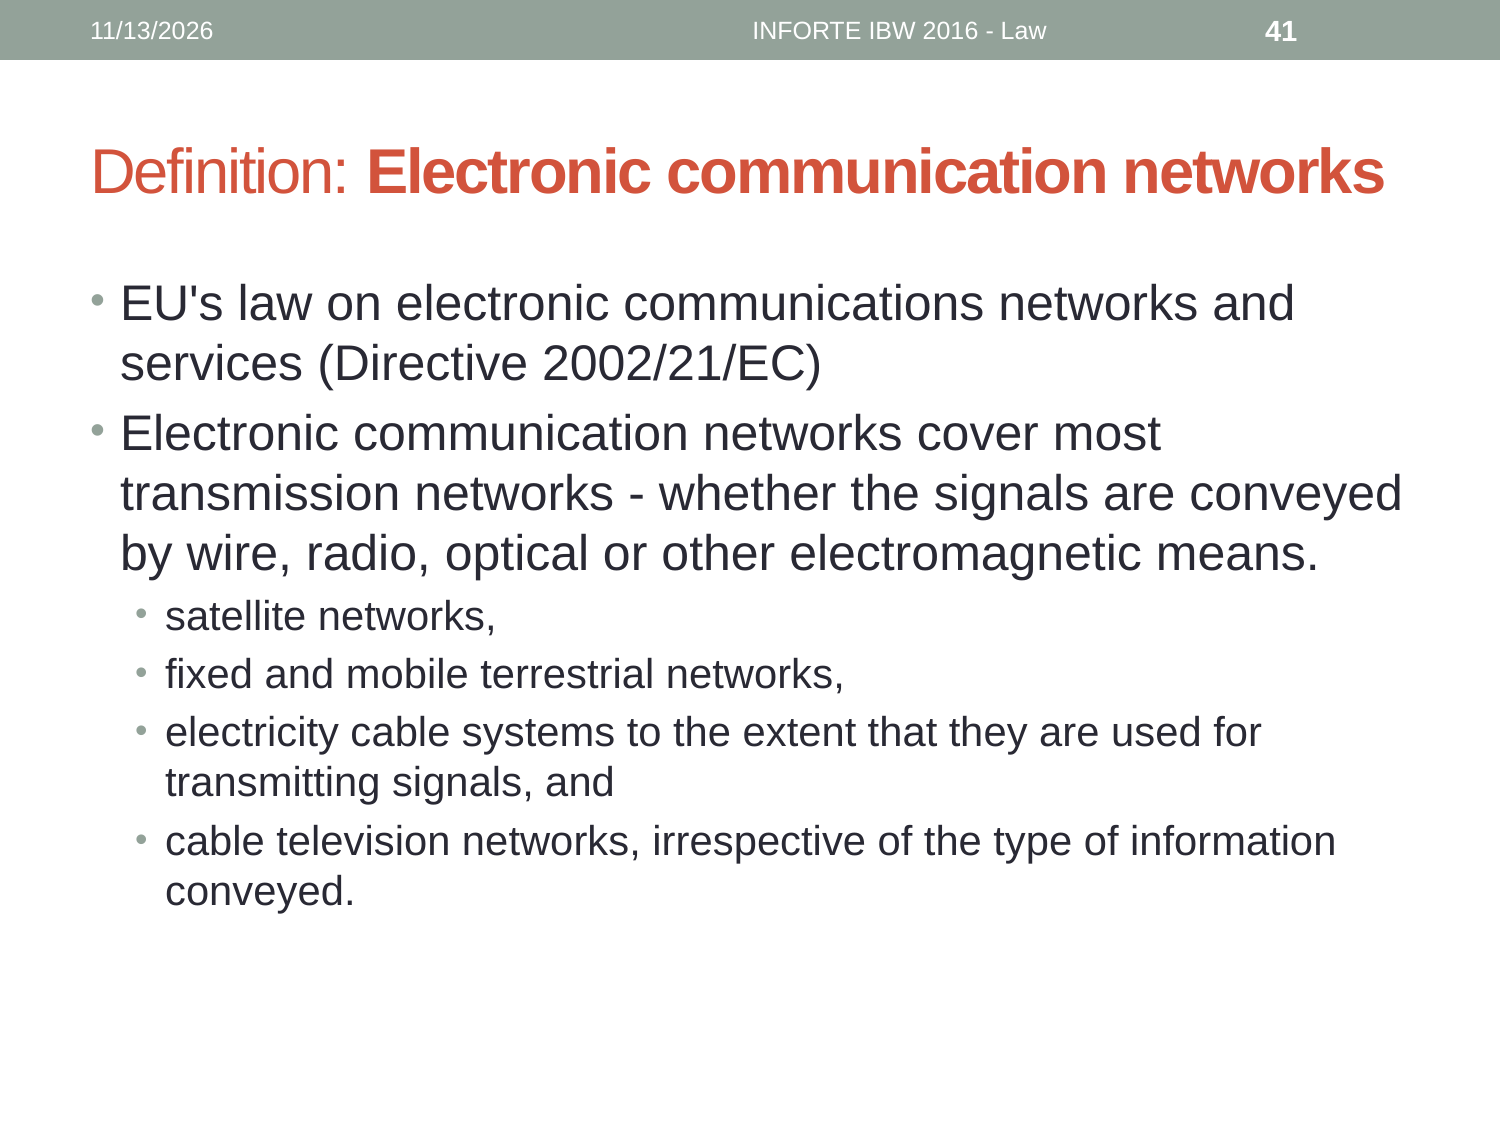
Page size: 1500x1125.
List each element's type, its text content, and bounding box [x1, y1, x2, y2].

title Definition: Electronic communication networks [75, 87, 1425, 250]
footer INFORTE IBW 2016 - Law [562, 3, 1238, 57]
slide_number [75, 3, 550, 57]
slide_number 41 [1250, 3, 1425, 57]
list EU's law on electronic communications networks and services (Directive 2002/21/EC) Electronic communication networks cover most transmission networks - whether the signals are conveyed by wire, radio, optical or other electromagnetic means. satellite networks, fixed and mobile terrestrial networks, electricity cable systems to the extent that they are used for transmitting signals, and cable television networks, irrespective of the type of information conveyed. [75, 262, 1425, 1063]
